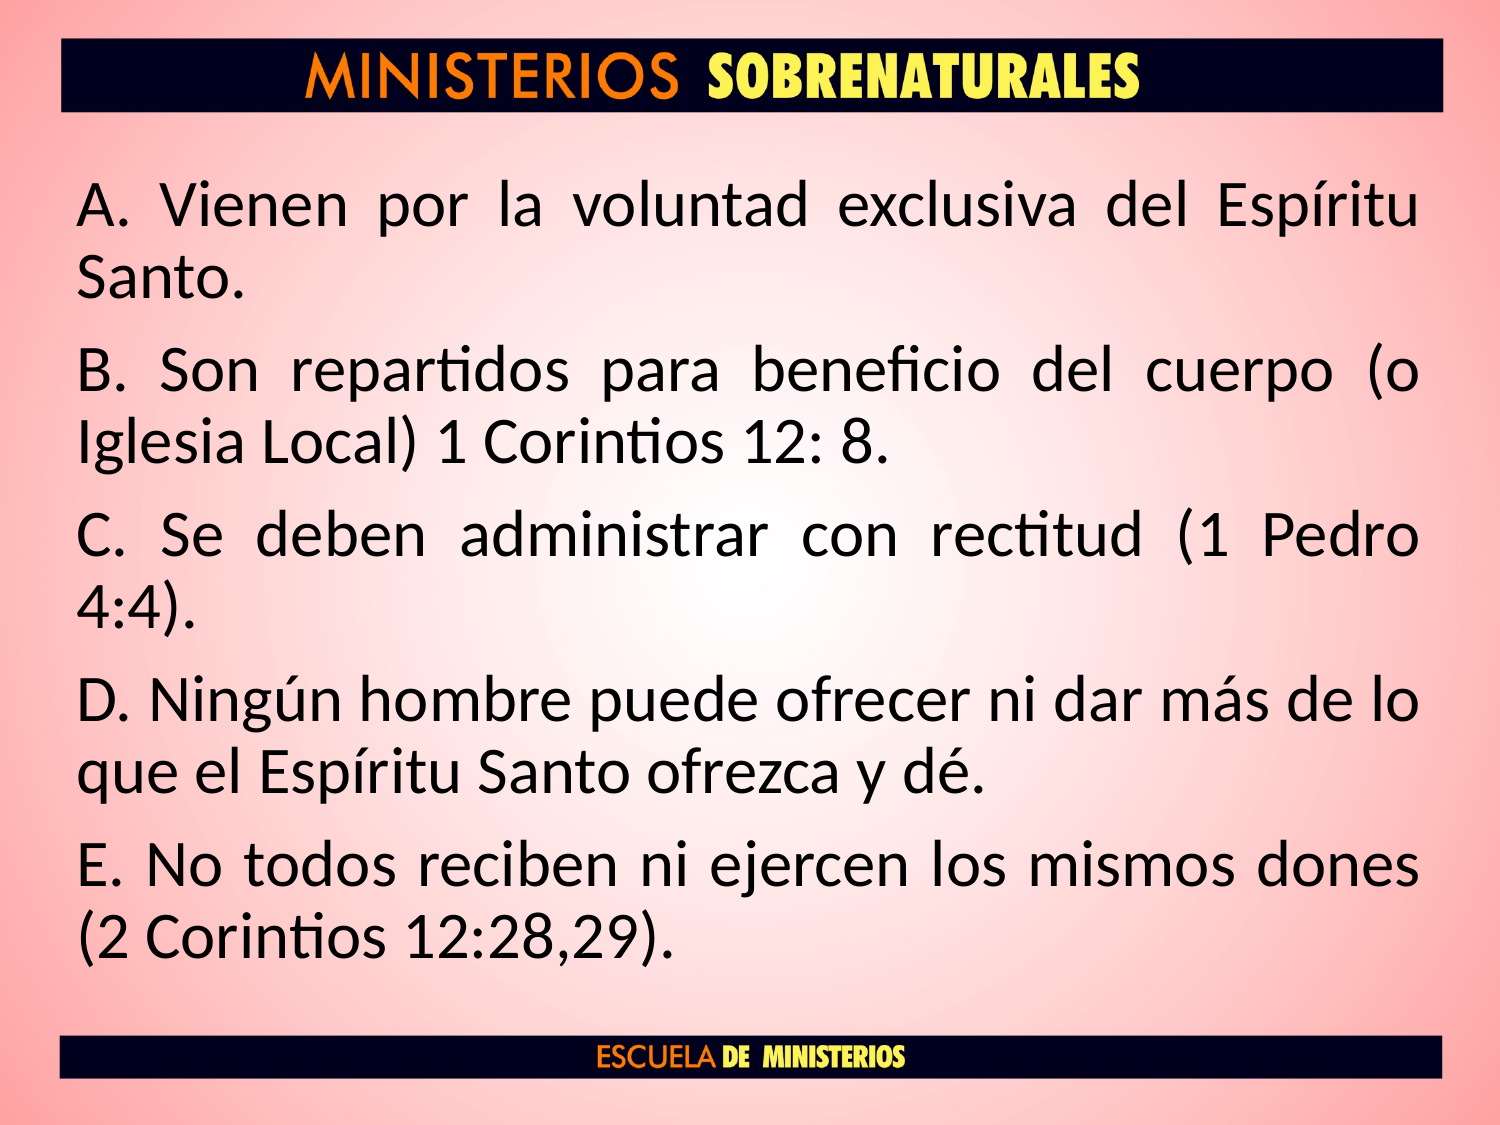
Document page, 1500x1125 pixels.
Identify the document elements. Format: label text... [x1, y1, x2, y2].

list A. Vienen por la voluntad exclusiva del Espíritu Santo. B. Son repartidos para beneficio del cuerpo (o Iglesia Local) 1 Corintios 12: 8. C. Se deben administrar con rectitud (1 Pedro 4:4). D. Ningún hombre puede ofrecer ni dar más de lo que el Espíritu Santo ofrezca y dé. E. No todos reciben ni ejercen los mismos dones (2 Corintios 12:28,29). [61, 161, 1437, 1014]
picture [0, 0, 1500, 1125]
